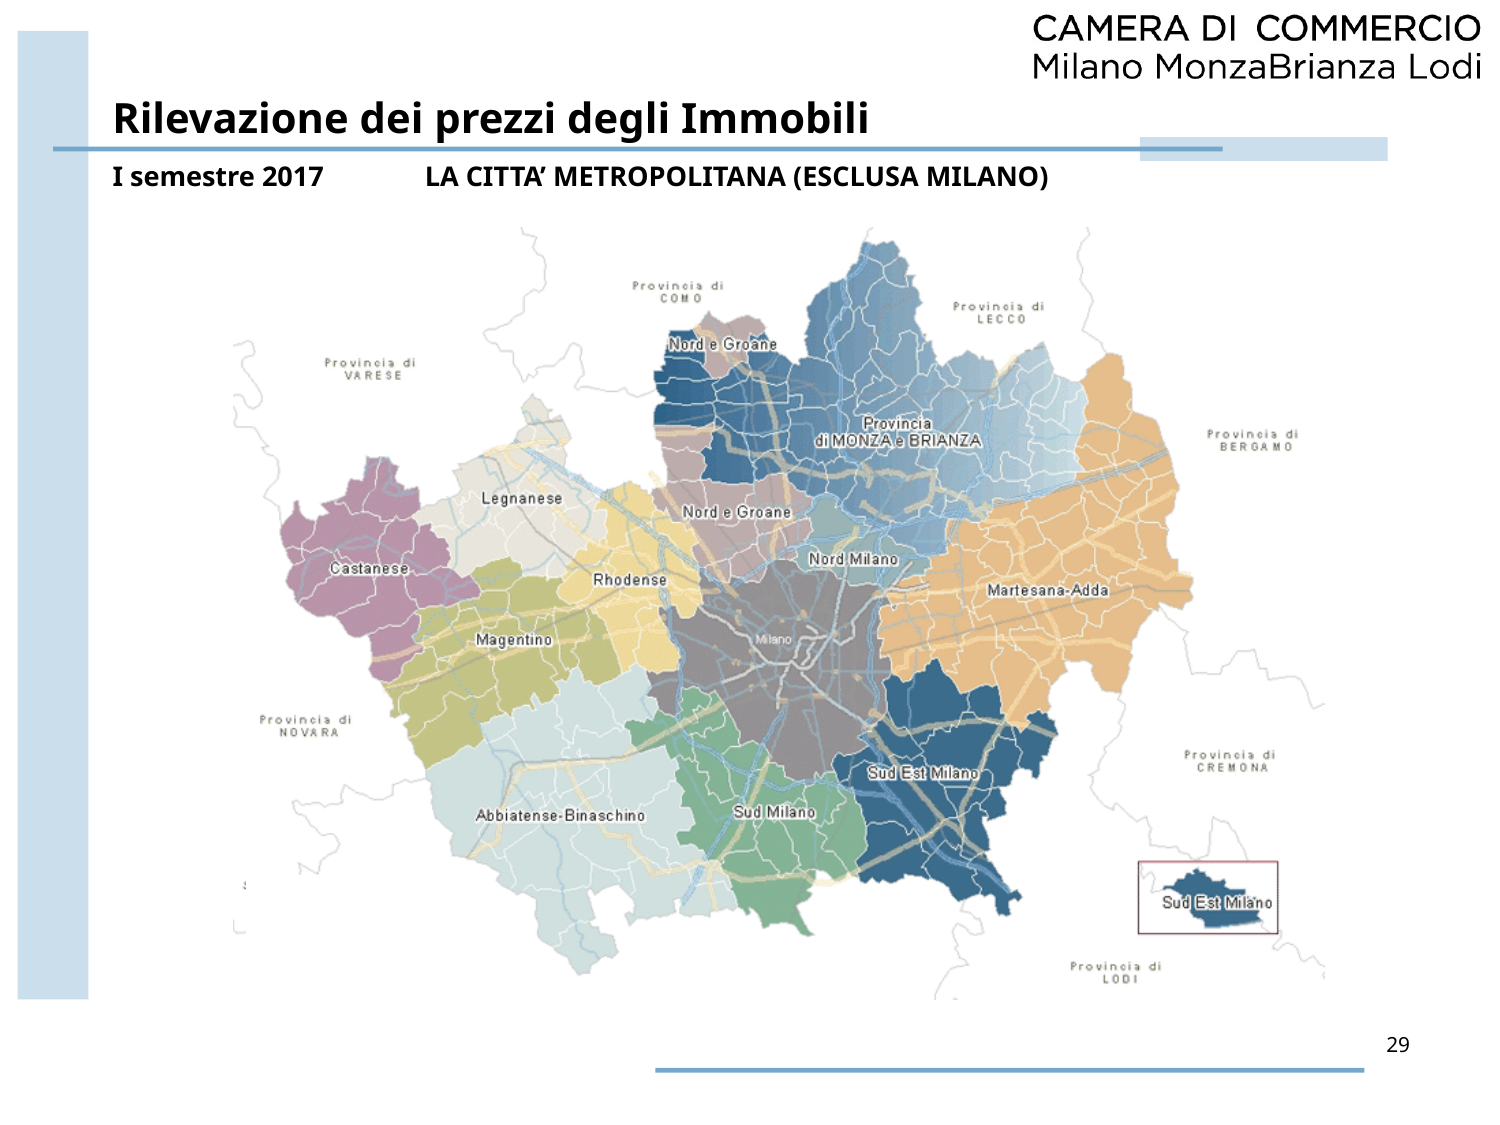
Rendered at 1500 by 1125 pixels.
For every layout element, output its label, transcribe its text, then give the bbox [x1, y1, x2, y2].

text_box I semestre 2017 [97, 152, 457, 200]
text_box Rilevazione dei prezzi degli Immobili [97, 83, 1067, 149]
slide_number 29 [1074, 1024, 1426, 1103]
text_box [1139, 137, 1388, 161]
picture [1033, 14, 1482, 79]
text_box [17, 30, 89, 1000]
text_box LA CITTA’ METROPOLITANA (ESCLUSA MILANO) [457, 152, 1383, 200]
picture [233, 227, 1325, 1000]
